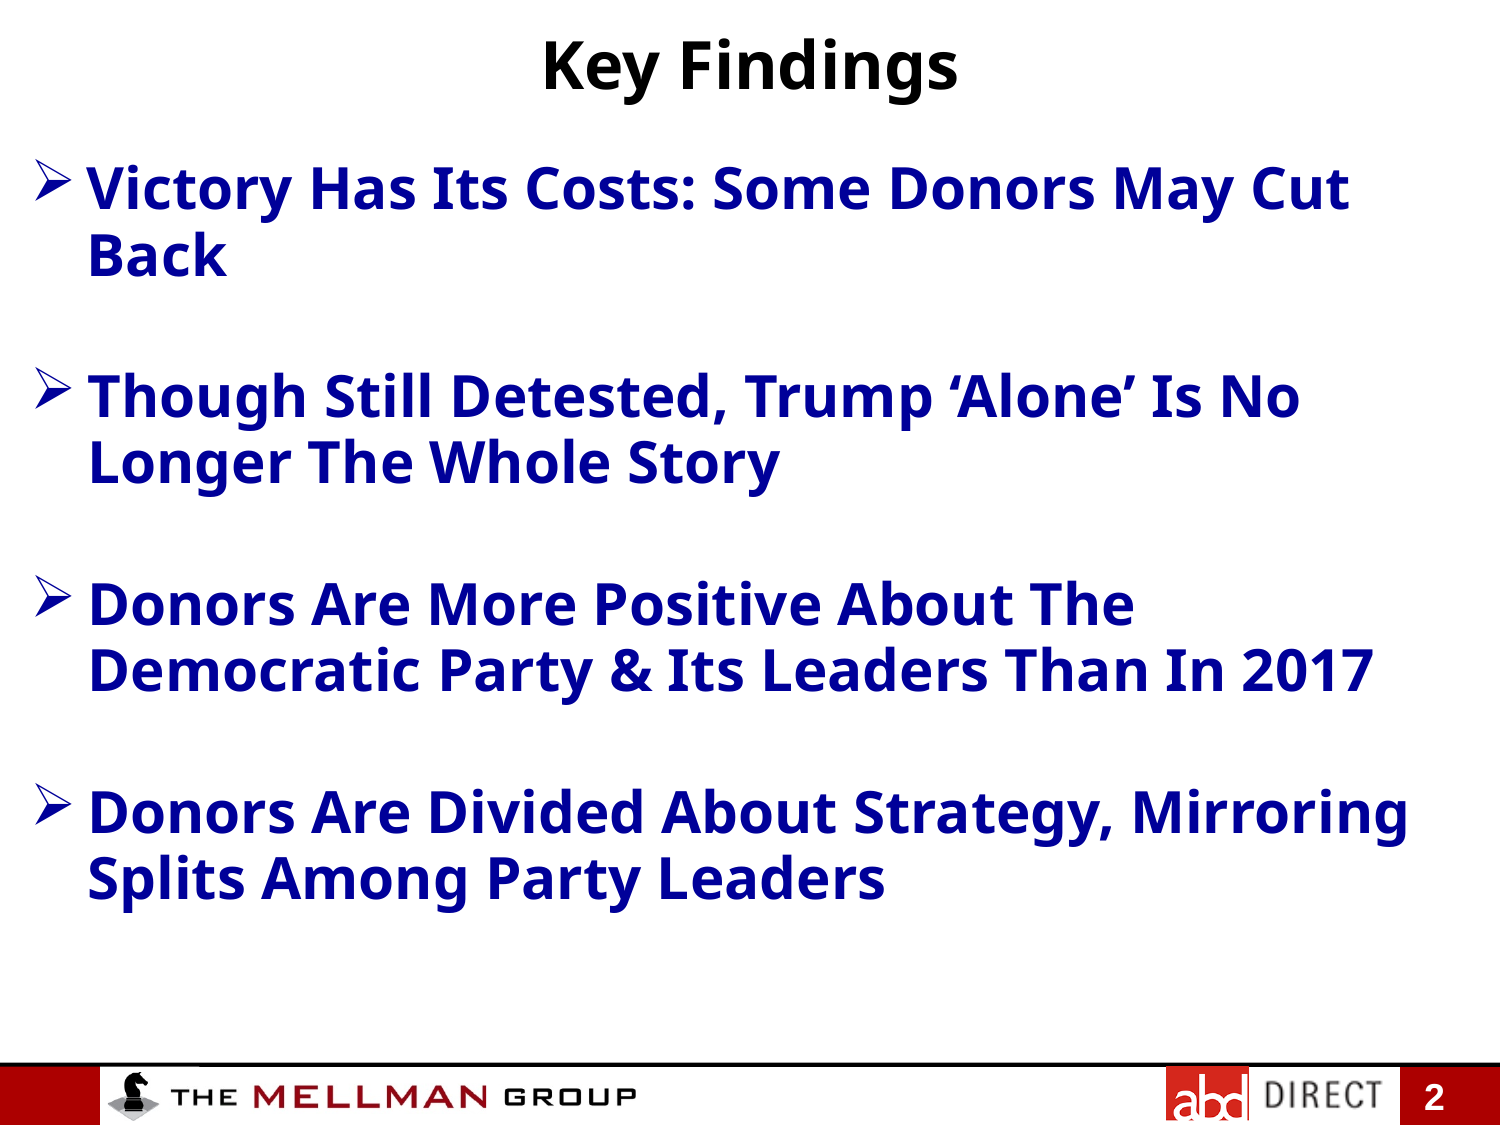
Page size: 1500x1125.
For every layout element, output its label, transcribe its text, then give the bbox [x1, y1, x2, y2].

picture [249, 1080, 487, 1114]
text_box Victory Has Its Costs: Some Donors May Cut Back Though Still Detested, Trump ‘Alone’ Is No Longer The Whole Story Donors Are More Positive About The Democratic Party & Its Leaders Than In 2017 Donors Are Divided About Strategy, Mirroring Splits Among Party Leaders [15, 149, 1500, 1038]
picture [168, 1083, 239, 1110]
picture [107, 1072, 161, 1121]
picture [498, 1084, 640, 1110]
picture [1260, 1076, 1388, 1117]
text_box Key Findings [0, 15, 1500, 110]
picture [1166, 1066, 1249, 1121]
